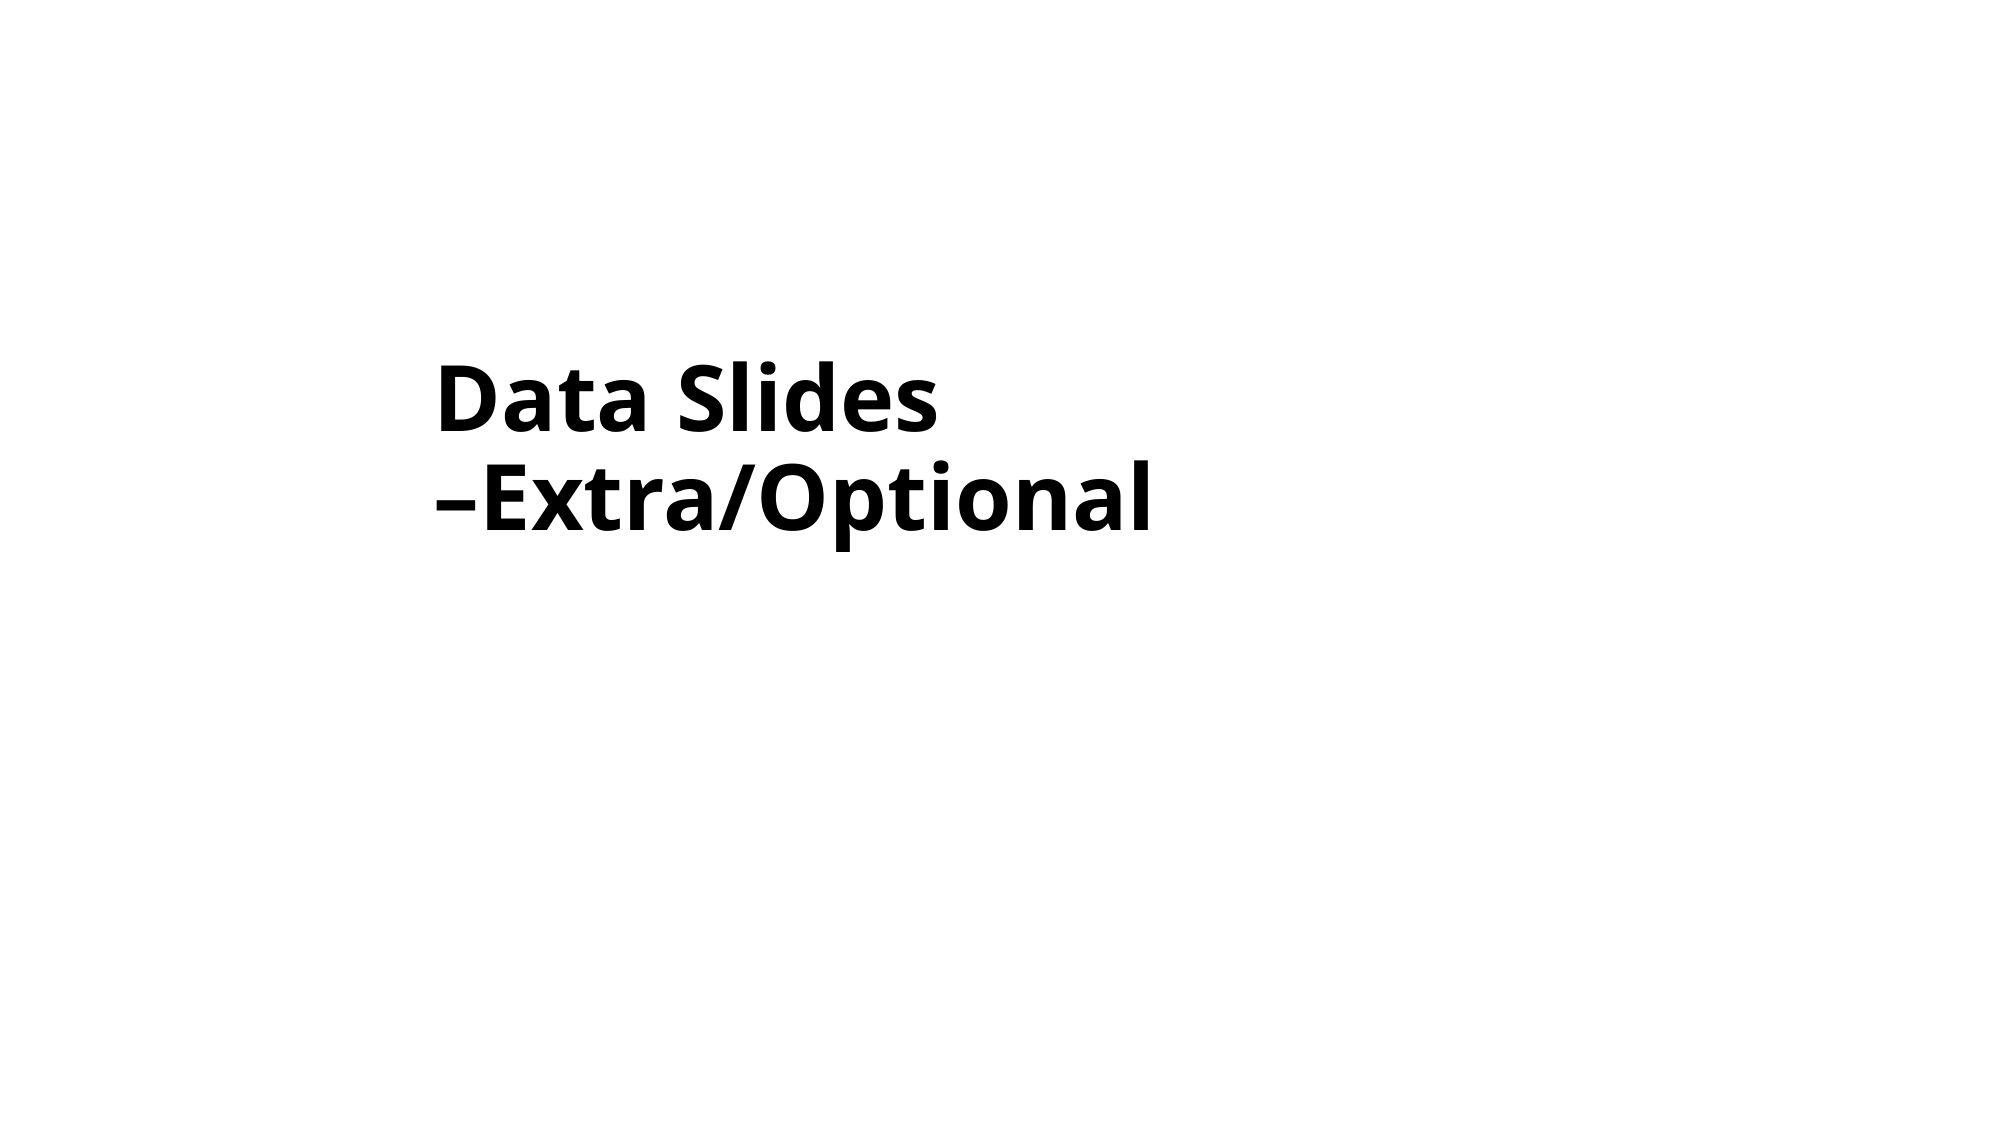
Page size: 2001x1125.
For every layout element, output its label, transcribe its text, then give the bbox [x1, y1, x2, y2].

title Data Slides –Extra/Optional [418, 342, 1455, 561]
